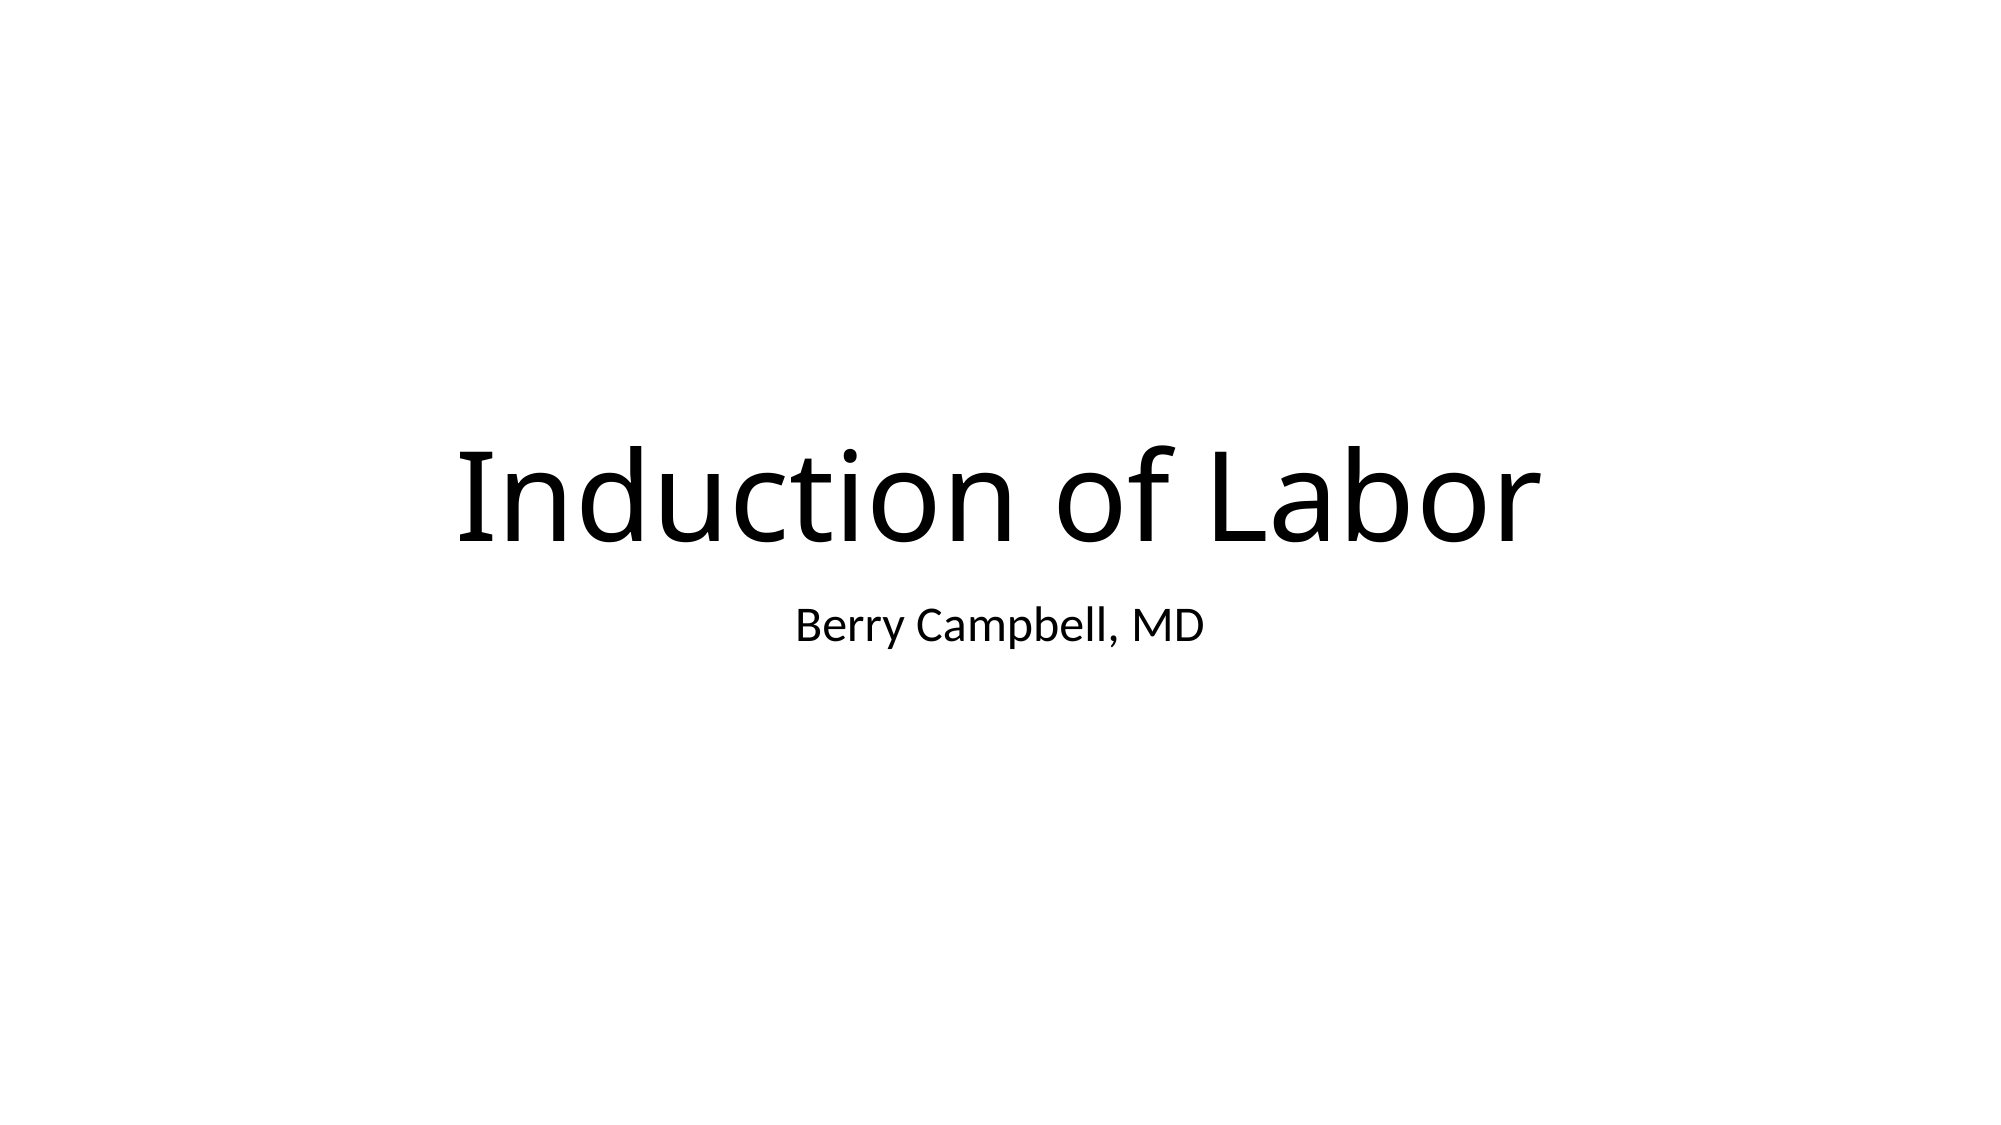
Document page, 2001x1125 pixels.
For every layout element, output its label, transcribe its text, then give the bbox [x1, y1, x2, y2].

subtitle Berry Campbell, MD [249, 590, 1750, 863]
title Induction of Labor [249, 184, 1750, 576]
